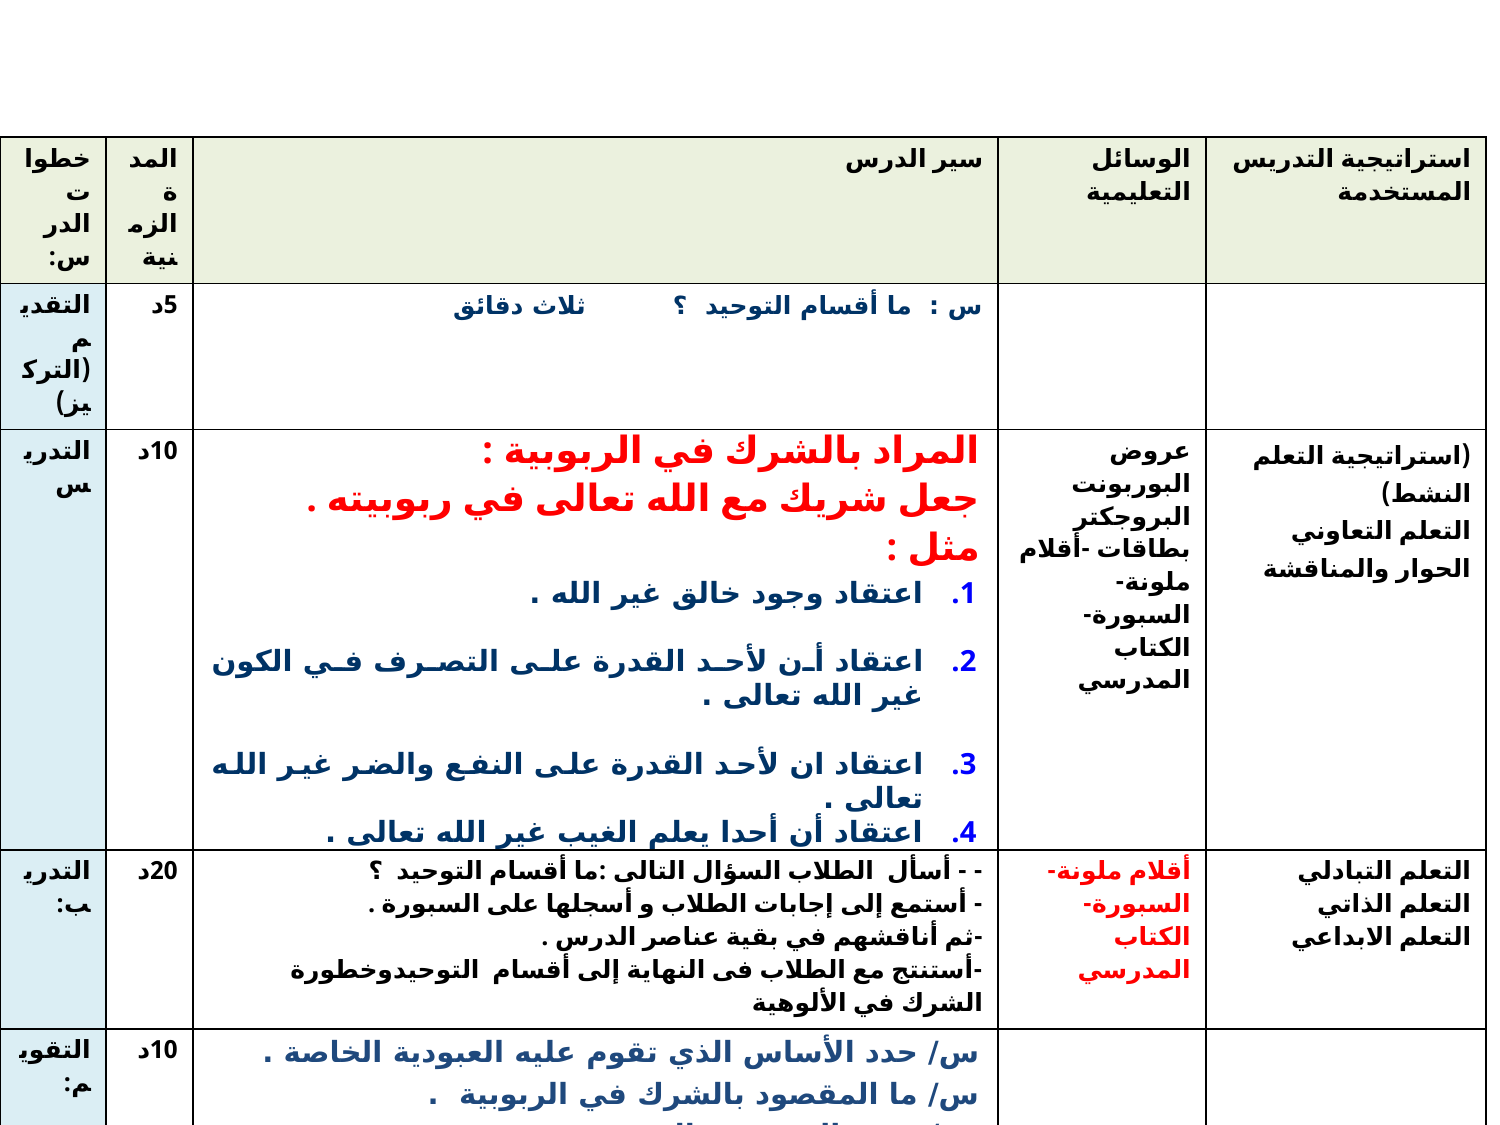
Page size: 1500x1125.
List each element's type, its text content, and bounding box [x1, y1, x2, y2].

table_cell 10د [107, 430, 192, 849]
table_cell [1207, 1030, 1485, 1125]
table_cell 20د [107, 851, 192, 1028]
table_header استراتيجية التدريس المستخدمة [1207, 138, 1485, 283]
table_cell التقديم (التركيز) [1, 284, 105, 429]
table_cell س : ما أقسام التوحيد ؟ ثلاث دقائق [194, 284, 997, 429]
table_cell [1207, 284, 1485, 429]
table_cell 5د [107, 284, 192, 429]
table_cell [999, 1030, 1205, 1125]
table_cell 10د [107, 1030, 192, 1125]
table_header سير الدرس [194, 138, 997, 283]
table_cell التدريس [1, 430, 105, 849]
table_header خطوات الدرس: [1, 138, 105, 283]
table_cell أقلام ملونة-السبورة-الكتاب المدرسي [999, 851, 1205, 1028]
table_header المدة الزمنية [107, 138, 192, 283]
table_cell س/ حدد الأساس الذي تقوم عليه العبودية الخاصة . س/ ما المقصود بالشرك في الربوبية . س/ وضح المقصود بالتوحيد س/ عدّد أقسام التوحيد . [194, 1030, 997, 1125]
table_cell - - أسأل الطلاب السؤال التالى :ما أقسام التوحيد ؟ - أستمع إلى إجابات الطلاب و أسجلها على السبورة . -ثم أناقشهم في بقية عناصر الدرس . -أستنتج مع الطلاب فى النهاية إلى أقسام التوحيدوخطورة الشرك في الألوهية [194, 851, 997, 1028]
table_cell التدريب: [1, 851, 105, 1028]
table_cell عروض البوربونت البروجكتر بطاقات -أقلام ملونة-السبورة-الكتاب المدرسي [999, 430, 1205, 849]
table_cell التعلم التبادلي التعلم الذاتي التعلم الابداعي [1207, 851, 1485, 1028]
table_header الوسائل التعليمية [999, 138, 1205, 283]
table_cell التقويم: [1, 1030, 105, 1125]
table_cell [999, 284, 1205, 429]
table_cell المراد بالشرك في الربوبية : جعل شريك مع الله تعالى في ربوبيته . مثل : اعتقاد وجود خالق غير الله . اعتقاد أن لأحد القدرة على التصرف في الكون غير الله تعالى . اعتقاد ان لأحد القدرة على النفع والضر غير الله تعالى . اعتقاد أن أحدا يعلم الغيب غير الله تعالى . [194, 430, 997, 849]
table_cell (استراتيجية التعلم النشط) التعلم التعاوني الحوار والمناقشة [1207, 430, 1485, 849]
